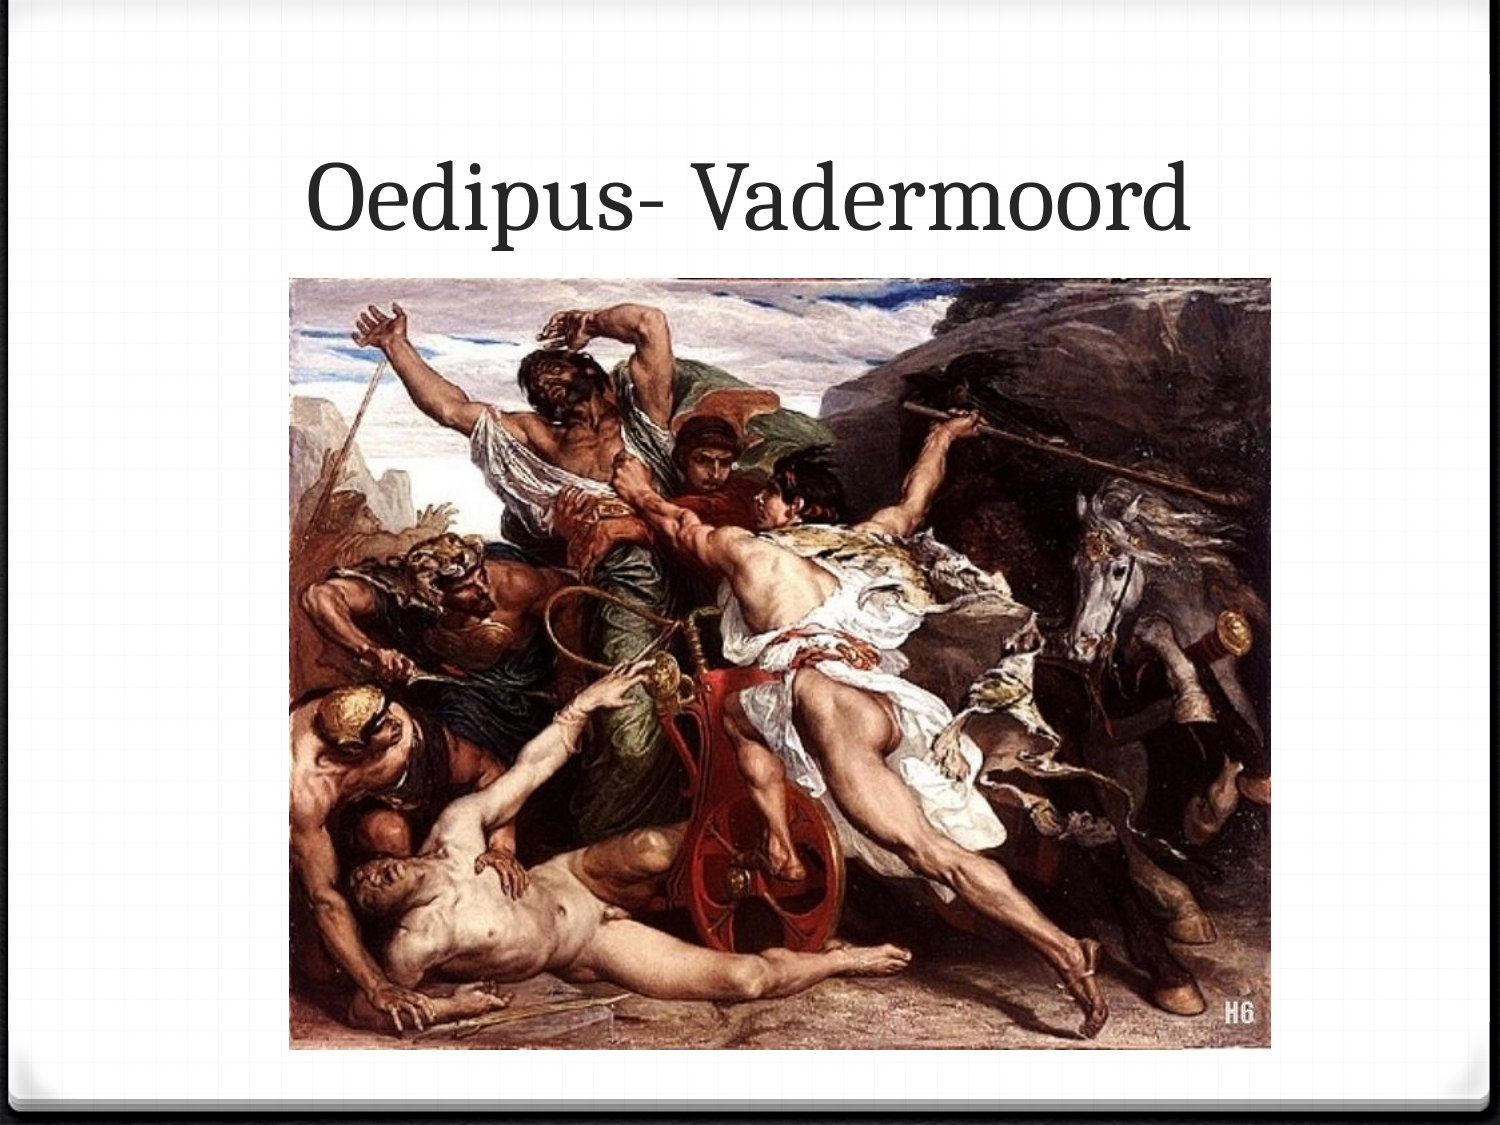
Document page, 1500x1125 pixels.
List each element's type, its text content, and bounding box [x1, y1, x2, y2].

title Oedipus- Vadermoord [90, 71, 1410, 309]
picture [0, 0, 1500, 1125]
